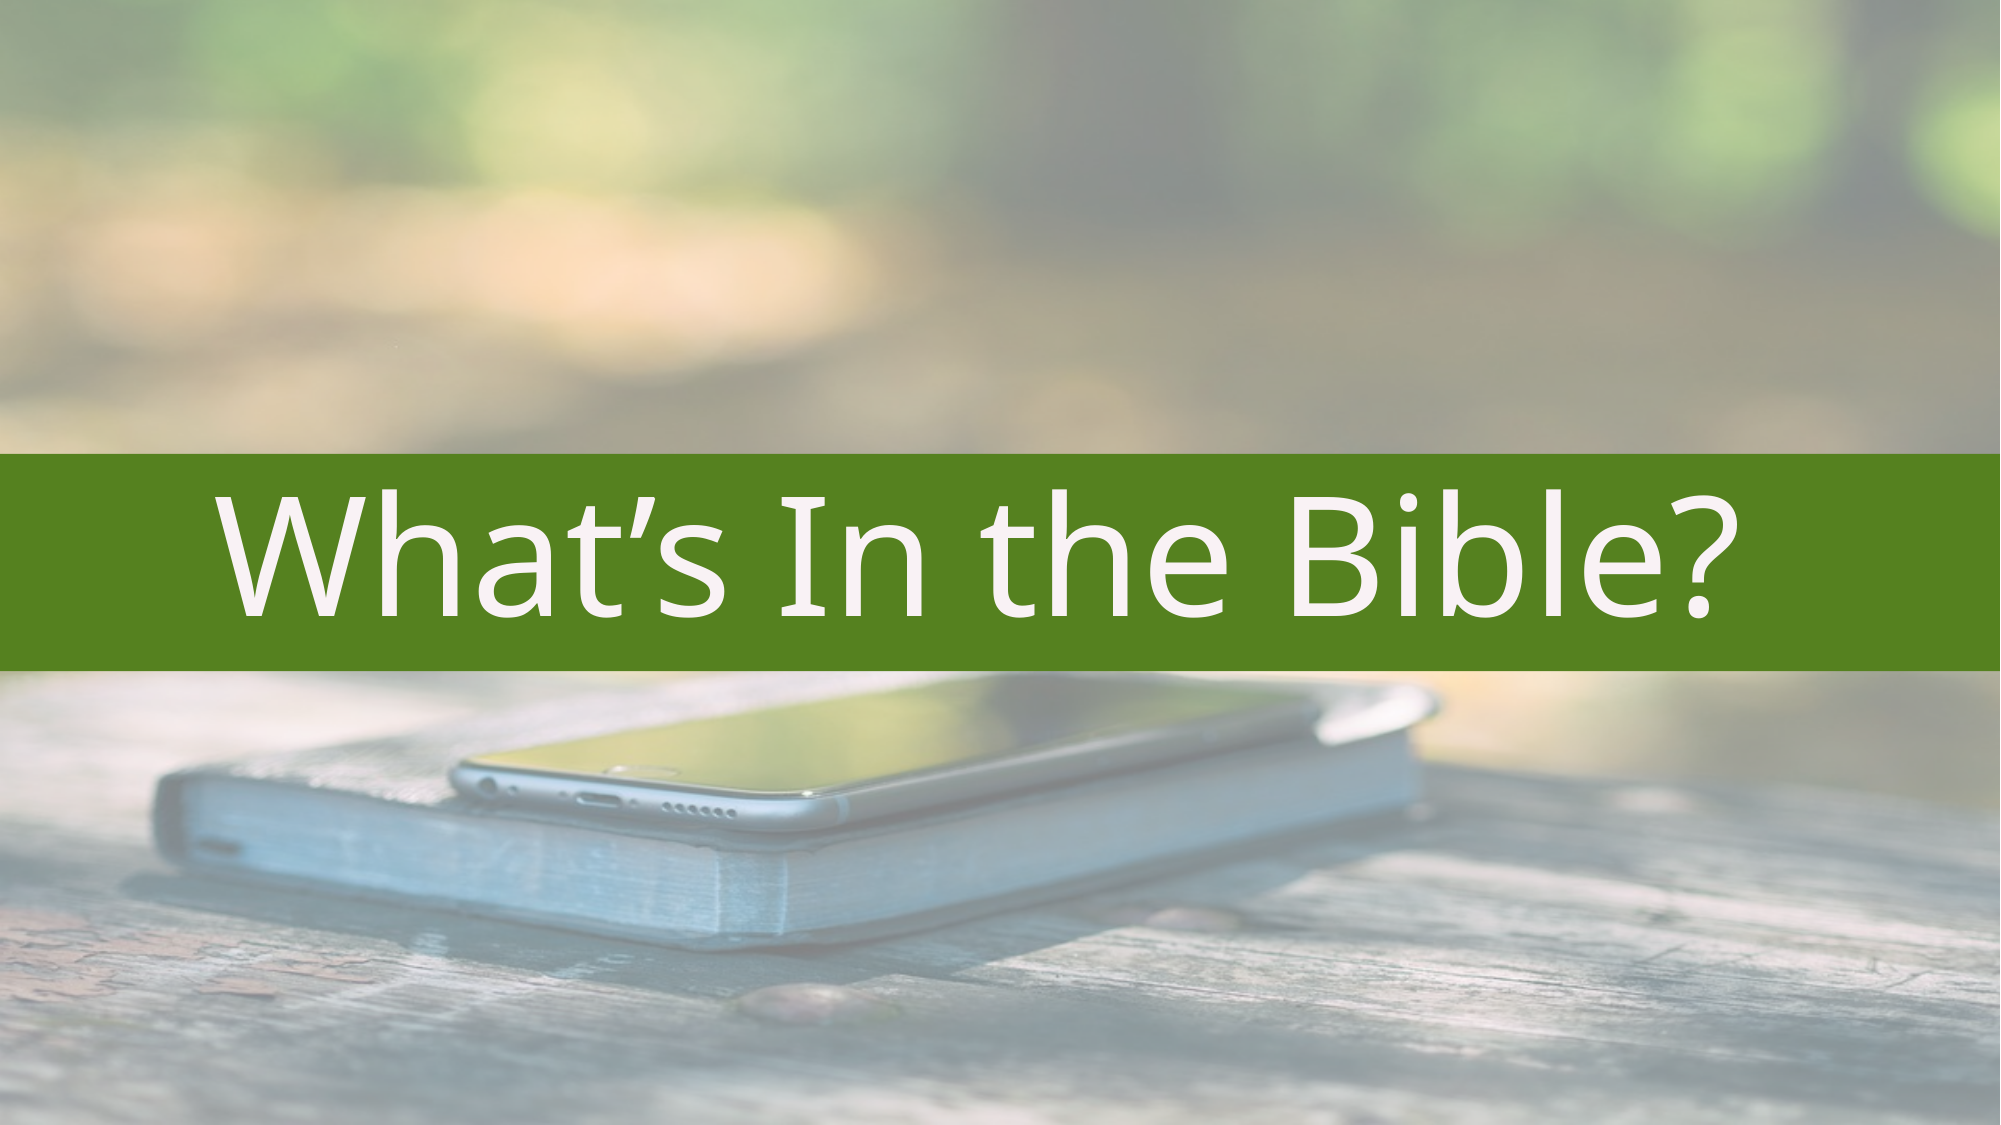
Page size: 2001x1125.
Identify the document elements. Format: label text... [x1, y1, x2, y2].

title What’s In the Bible? [0, 453, 2000, 672]
